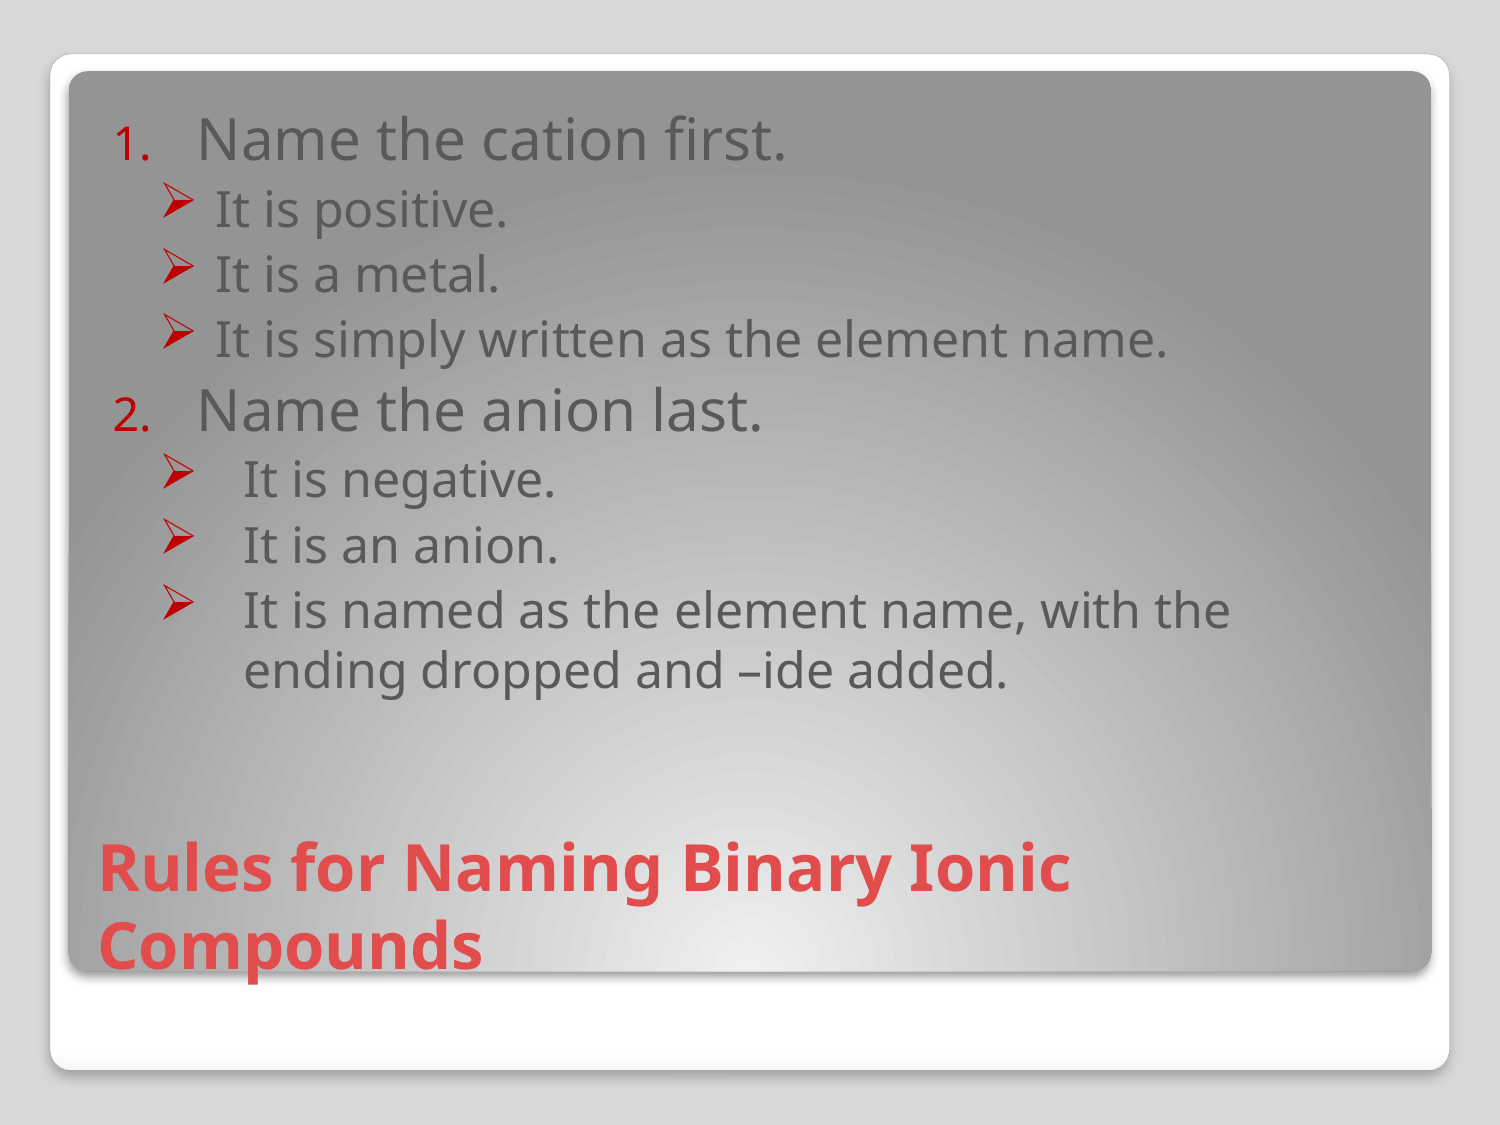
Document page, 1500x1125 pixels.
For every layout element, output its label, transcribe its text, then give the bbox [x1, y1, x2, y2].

title Rules for Naming Binary Ionic Compounds [82, 817, 1425, 990]
list Name the cation first. It is positive. It is a metal. It is simply written as the element name. Name the anion last. It is negative. It is an anion. It is named as the element name, with the ending dropped and –ide added. [82, 86, 1425, 774]
